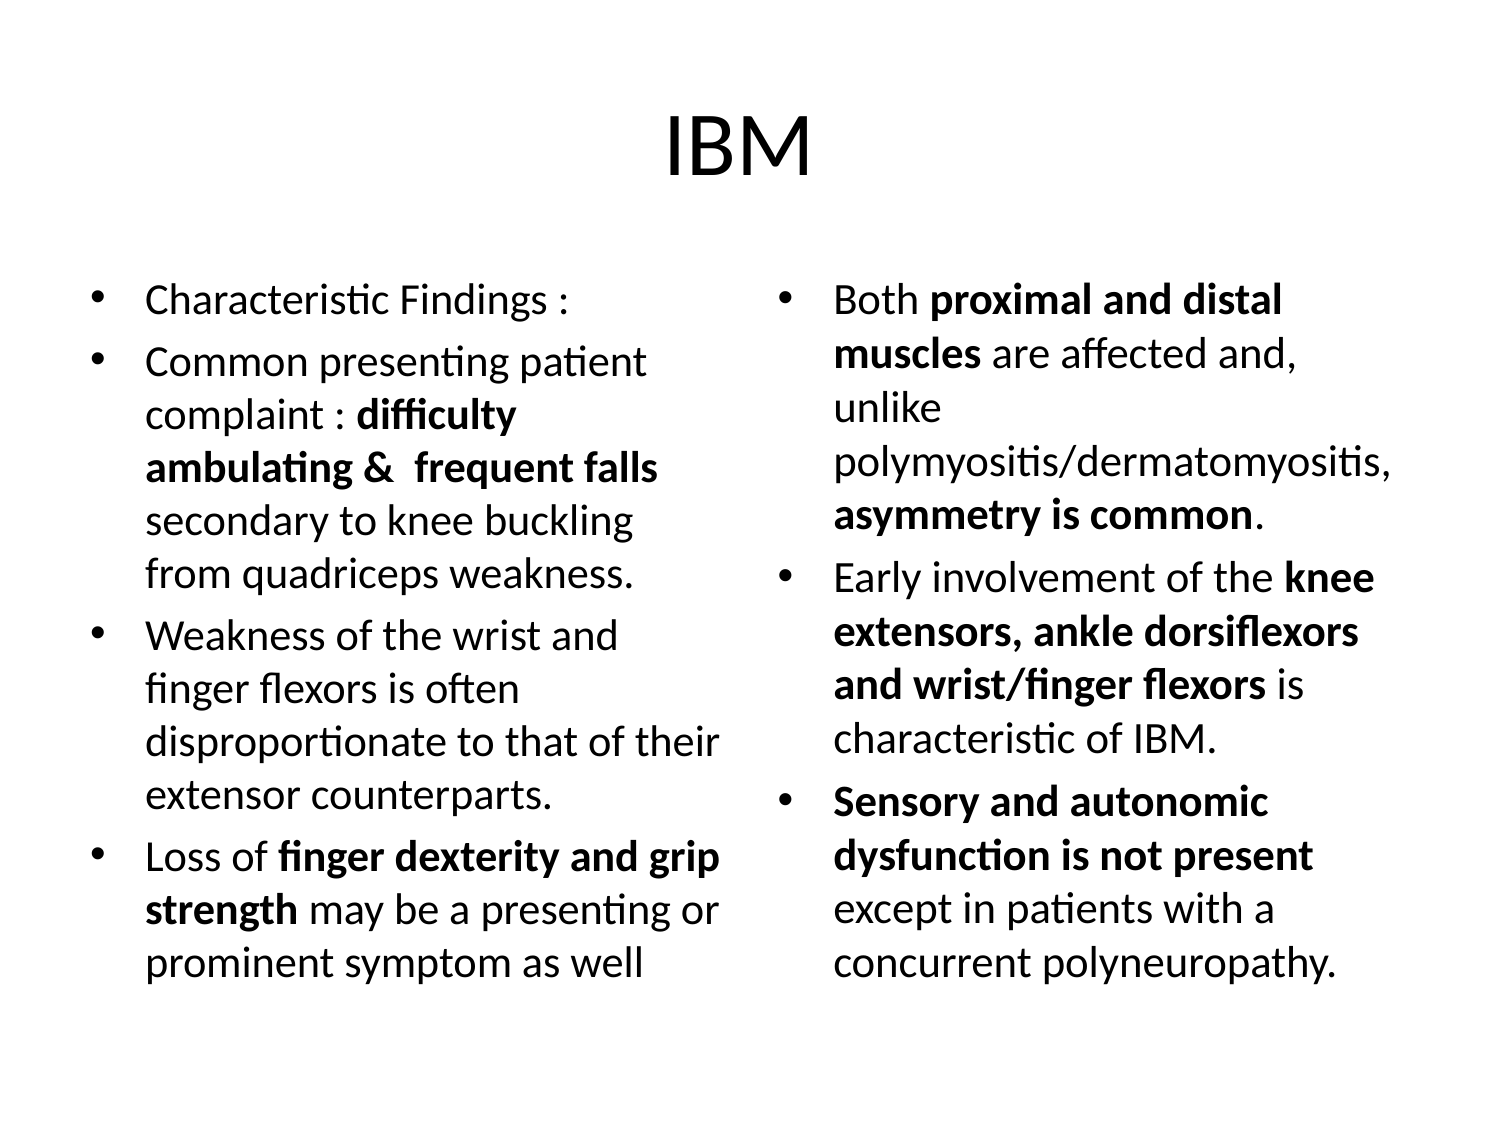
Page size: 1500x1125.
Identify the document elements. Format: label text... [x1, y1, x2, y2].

list Characteristic Findings : Common presenting patient complaint : difficulty ambulating & frequent falls secondary to knee buckling from quadriceps weakness. Weakness of the wrist and finger flexors is often disproportionate to that of their extensor counterparts. Loss of finger dexterity and grip strength may be a presenting or prominent symptom as well [75, 262, 738, 1005]
list Both proximal and distal muscles are affected and, unlike polymyositis/dermatomyositis, asymmetry is common. Early involvement of the knee extensors, ankle dorsiflexors and wrist/finger flexors is characteristic of IBM. Sensory and autonomic dysfunction is not present except in patients with a concurrent polyneuropathy. [762, 262, 1425, 1005]
title IBM [75, 45, 1425, 233]
